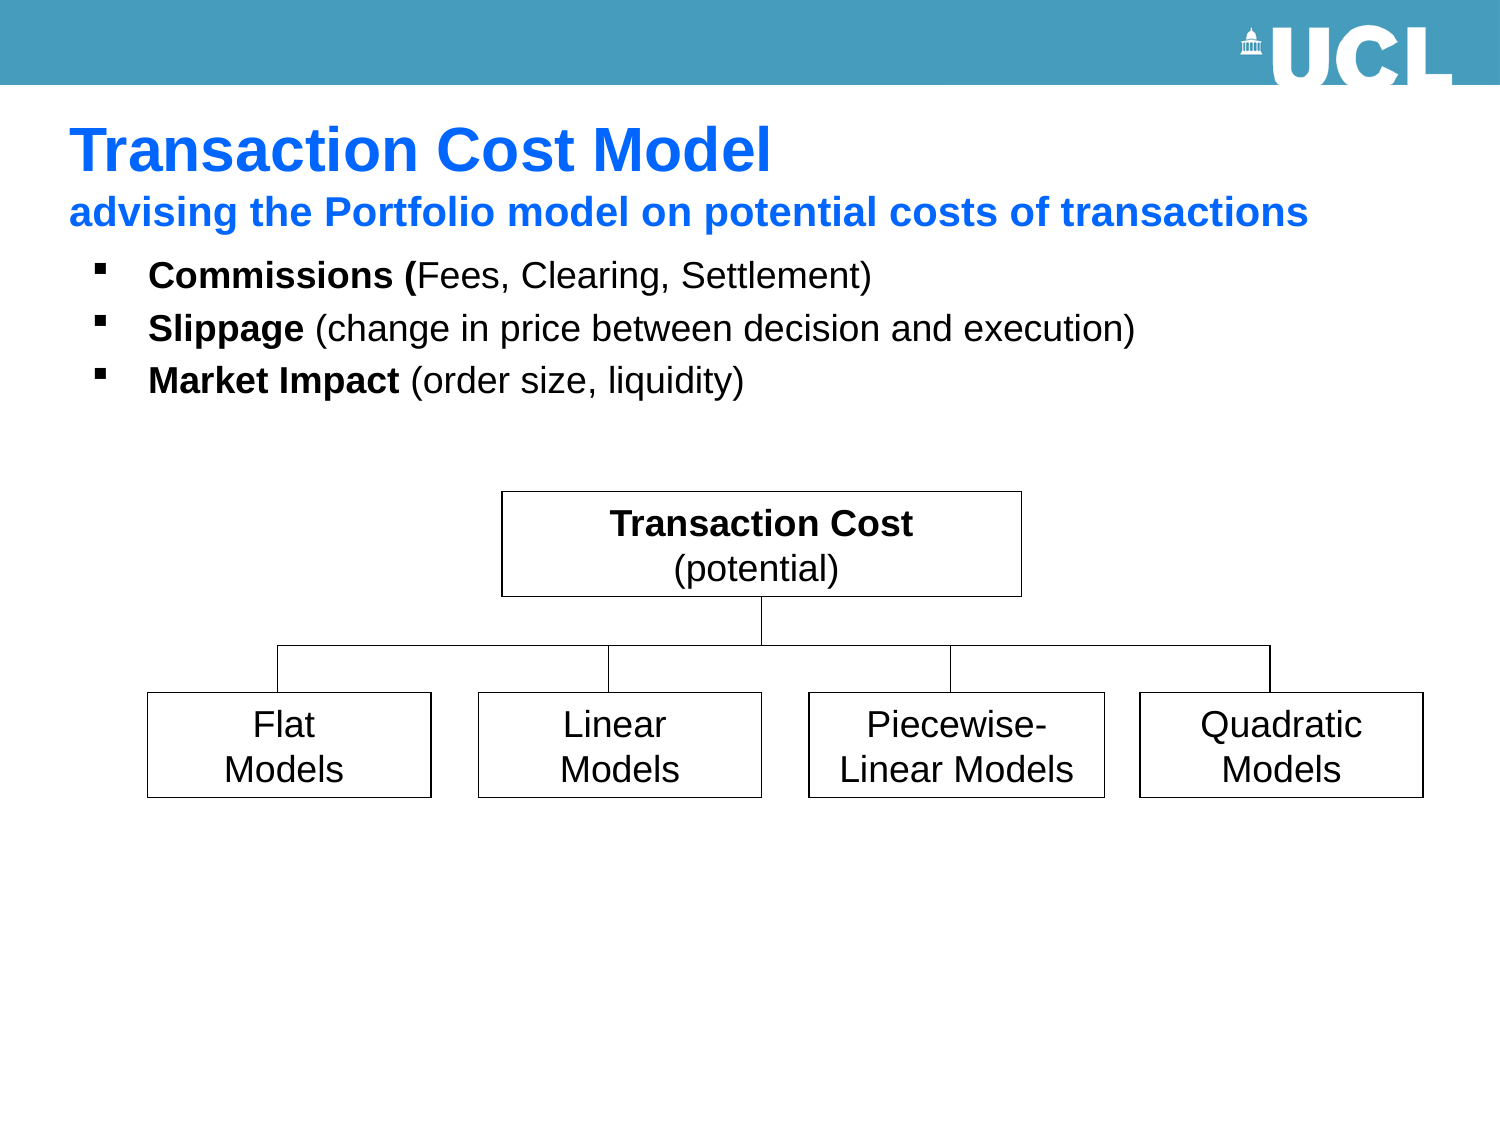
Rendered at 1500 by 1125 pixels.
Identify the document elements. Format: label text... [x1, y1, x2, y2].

title Transaction Cost Model advising the Portfolio model on potential costs of transactions [54, 101, 1447, 197]
text_box Quadratic Models [1139, 692, 1424, 798]
text_box Transaction Cost (potential) [501, 491, 1022, 597]
picture [0, 0, 1500, 85]
text_box Flat Models [147, 692, 431, 798]
text_box Linear Models [478, 692, 762, 798]
list Commissions (Fees, Clearing, Settlement) Slippage (change in price between decision and execution) Market Impact (order size, liquidity) [76, 243, 1427, 433]
text_box Piecewise-Linear Models [809, 692, 1105, 798]
